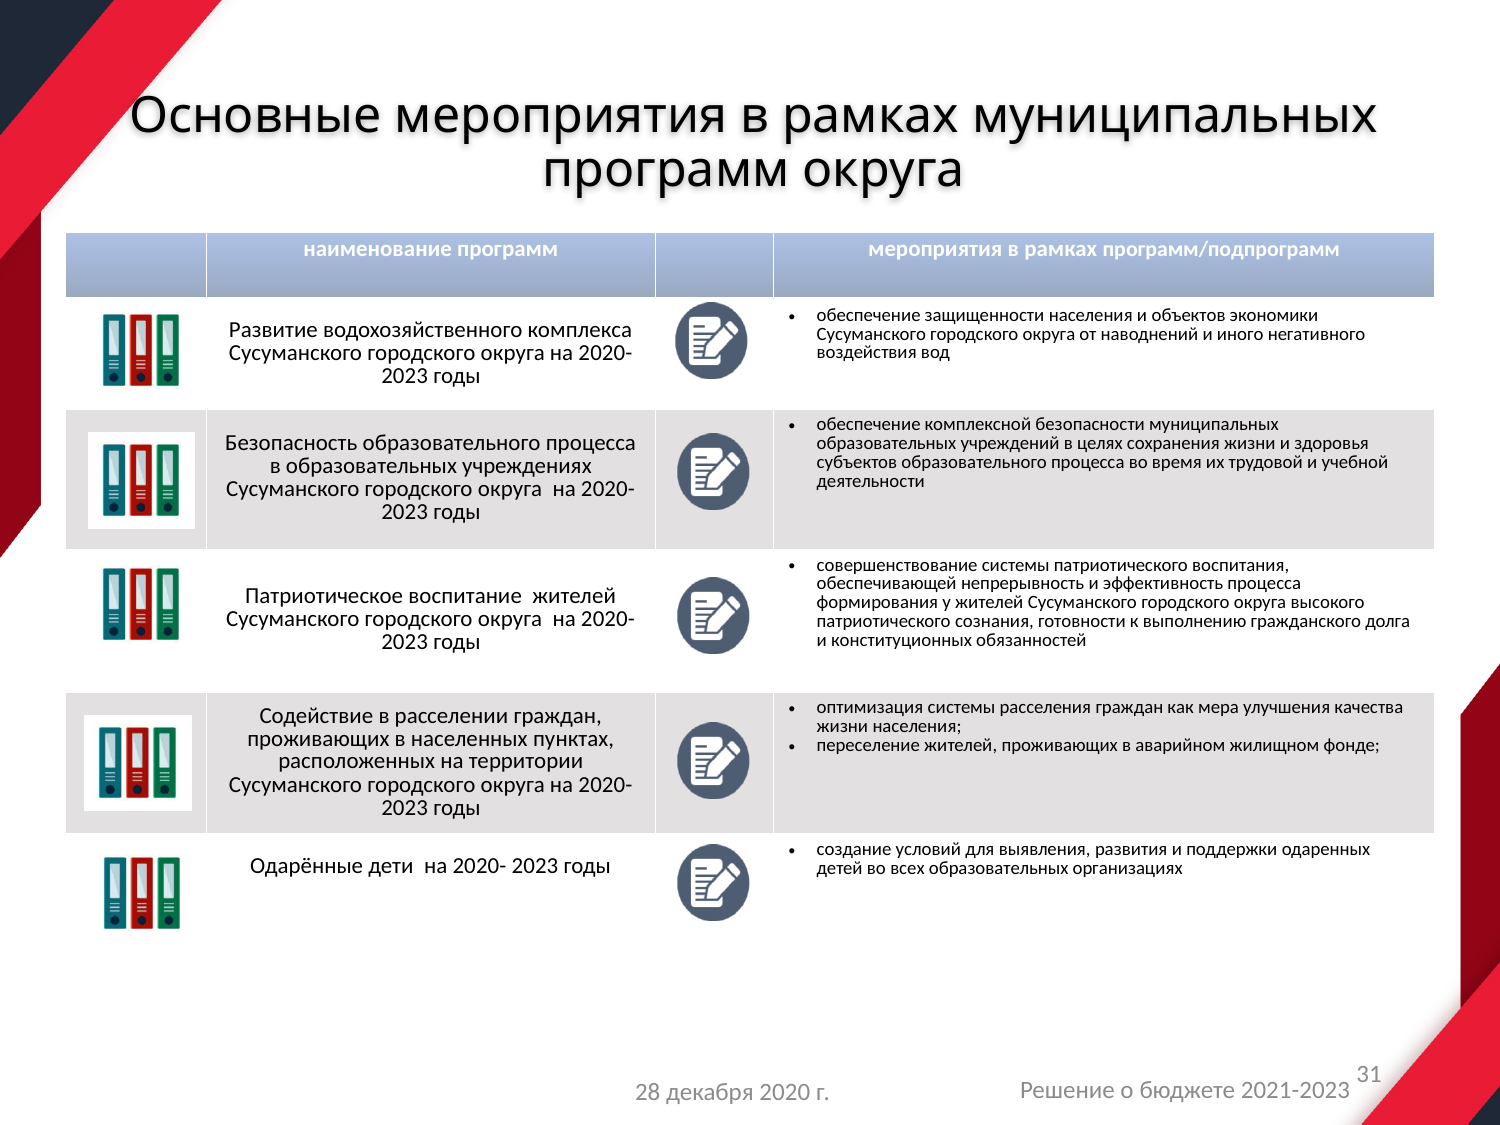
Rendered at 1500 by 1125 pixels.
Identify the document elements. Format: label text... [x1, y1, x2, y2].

slide_number 28 декабря 2020 г. [620, 1059, 996, 1120]
table_header [656, 233, 773, 297]
table_cell Развитие водохозяйственного комплекса Сусуманского городского округа на 2020-2023 годы [207, 303, 655, 408]
table_cell совершенствование системы патриотического воспитания, обеспечивающей непрерывность и эффективность процесса формирования у жителей Сусуманского городского округа высокого патриотического сознания, готовности к выполнению гражданского долга и конституционных обязанностей [774, 550, 1434, 692]
table_cell Одарённые дети на 2020- 2023 годы [207, 835, 655, 901]
table_cell [66, 303, 206, 408]
table_header [66, 233, 206, 297]
table_cell [656, 410, 773, 549]
table_cell [656, 550, 773, 692]
table_cell Содействие в расселении граждан, проживающих в населенных пунктах, расположенных на территории Сусуманского городского округа на 2020- 2023 годы [207, 693, 655, 833]
table_cell [66, 835, 206, 901]
table_cell обеспечение защищенности населения и объектов экономики Сусуманского городского округа от наводнений и иного негативного воздействия вод [774, 303, 1434, 408]
table_cell Патриотическое воспитание жителей Сусуманского городского округа на 2020-2023 годы [207, 550, 655, 692]
table_cell обеспечение комплексной безопасности муниципальных образовательных учреждений в целях сохранения жизни и здоровья субъектов образовательного процесса во время их трудовой и учебной деятельности [774, 410, 1434, 549]
slide_number 31 [1059, 1042, 1397, 1103]
table_cell [66, 410, 206, 549]
table_header мероприятия в рамках программ/подпрограмм [774, 233, 1434, 297]
table_header наименование программ [207, 233, 655, 297]
table_cell [66, 550, 206, 692]
table_cell [656, 835, 773, 901]
picture [0, 0, 1500, 1125]
table_cell Безопасность образовательного процесса в образовательных учреждениях Сусуманского городского округа на 2020-2023 годы [207, 410, 655, 549]
table_cell оптимизация системы расселения граждан как мера улучшения качества жизни населения; переселение жителей, проживающих в аварийном жилищном фонде; [774, 693, 1434, 833]
table_cell [66, 693, 206, 833]
table_cell [656, 303, 773, 408]
table_cell создание условий для выявления, развития и поддержки одаренных детей во всех образовательных организациях [774, 835, 1434, 901]
table_cell [656, 693, 773, 833]
footer Решение о бюджете 2021-2023 [998, 1058, 1373, 1119]
title Основные мероприятия в рамках муниципальных программ округа [76, 78, 1431, 209]
